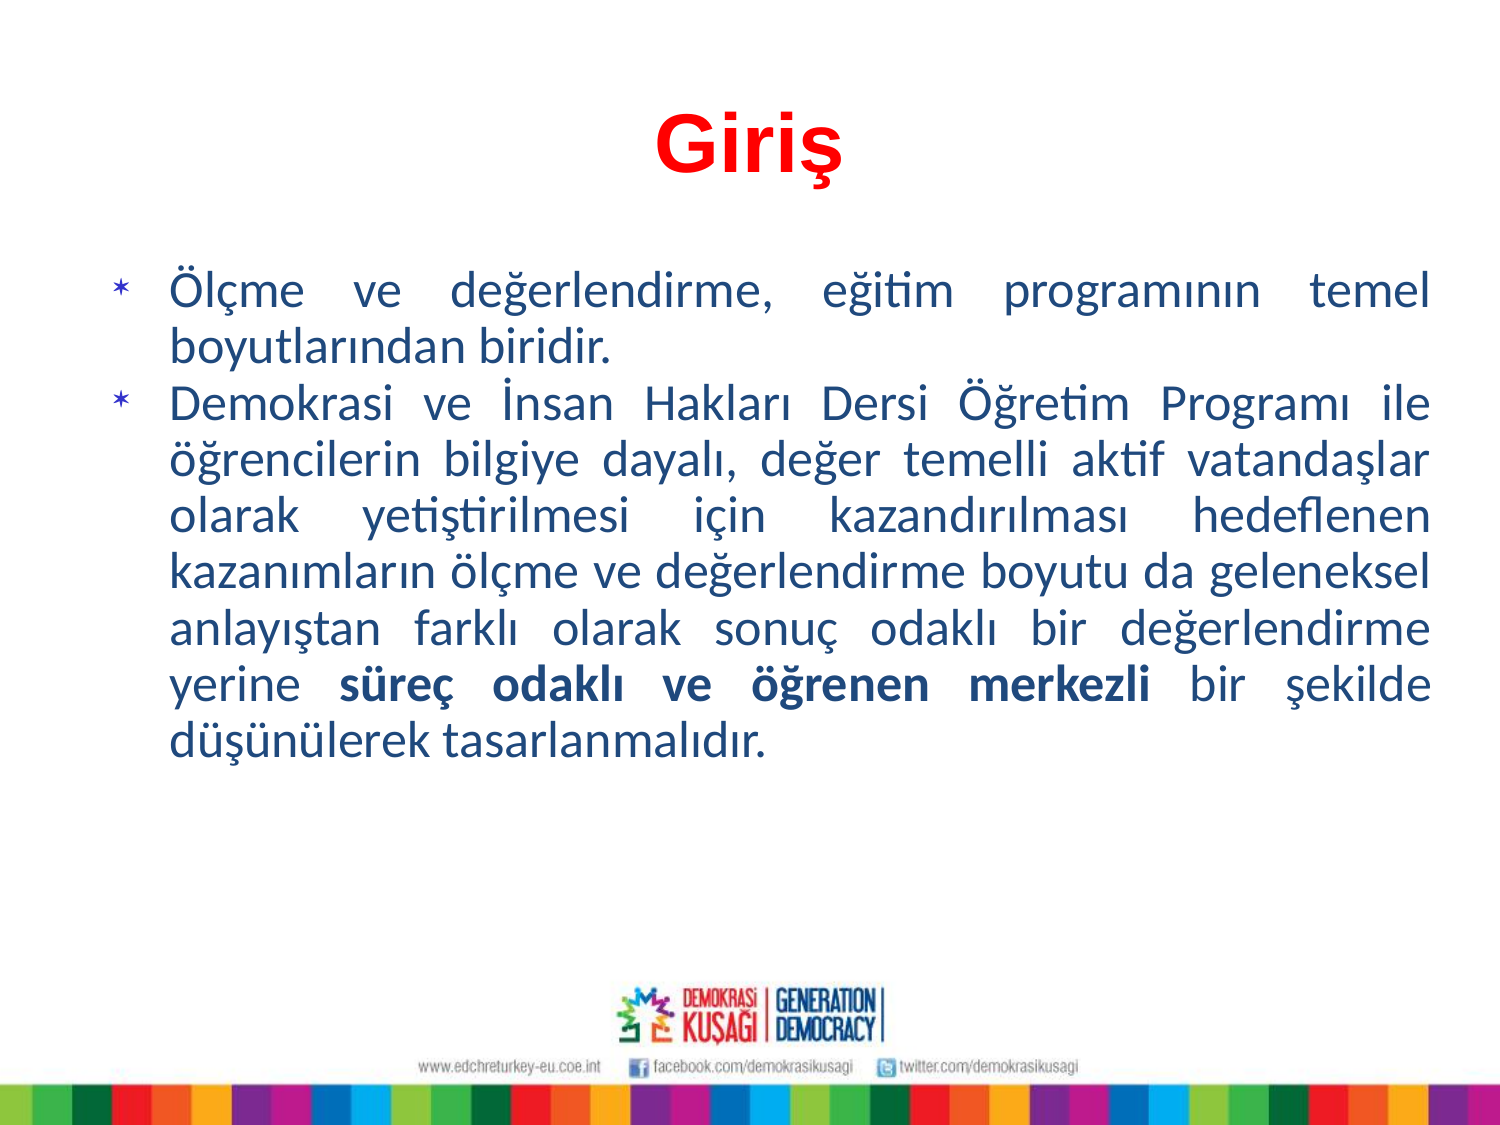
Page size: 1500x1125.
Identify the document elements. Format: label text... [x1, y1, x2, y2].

picture [0, 0, 1500, 1125]
text_box Ölçme ve değerlendirme, eğitim programının temel boyutlarından biridir. Demokrasi ve İnsan Hakları Dersi Öğretim Programı ile öğrencilerin bilgiye dayalı, değer temelli aktif vatandaşlar olarak yetiştirilmesi için kazandırılması hedeflenen kazanımların ölçme ve değerlendirme boyutu da geleneksel anlayıştan farklı olarak sonuç odaklı bir değerlendirme yerine süreç odaklı ve öğrenen merkezli bir şekilde düşünülerek tasarlanmalıdır. [98, 255, 1447, 777]
title Giriş [74, 44, 1426, 233]
